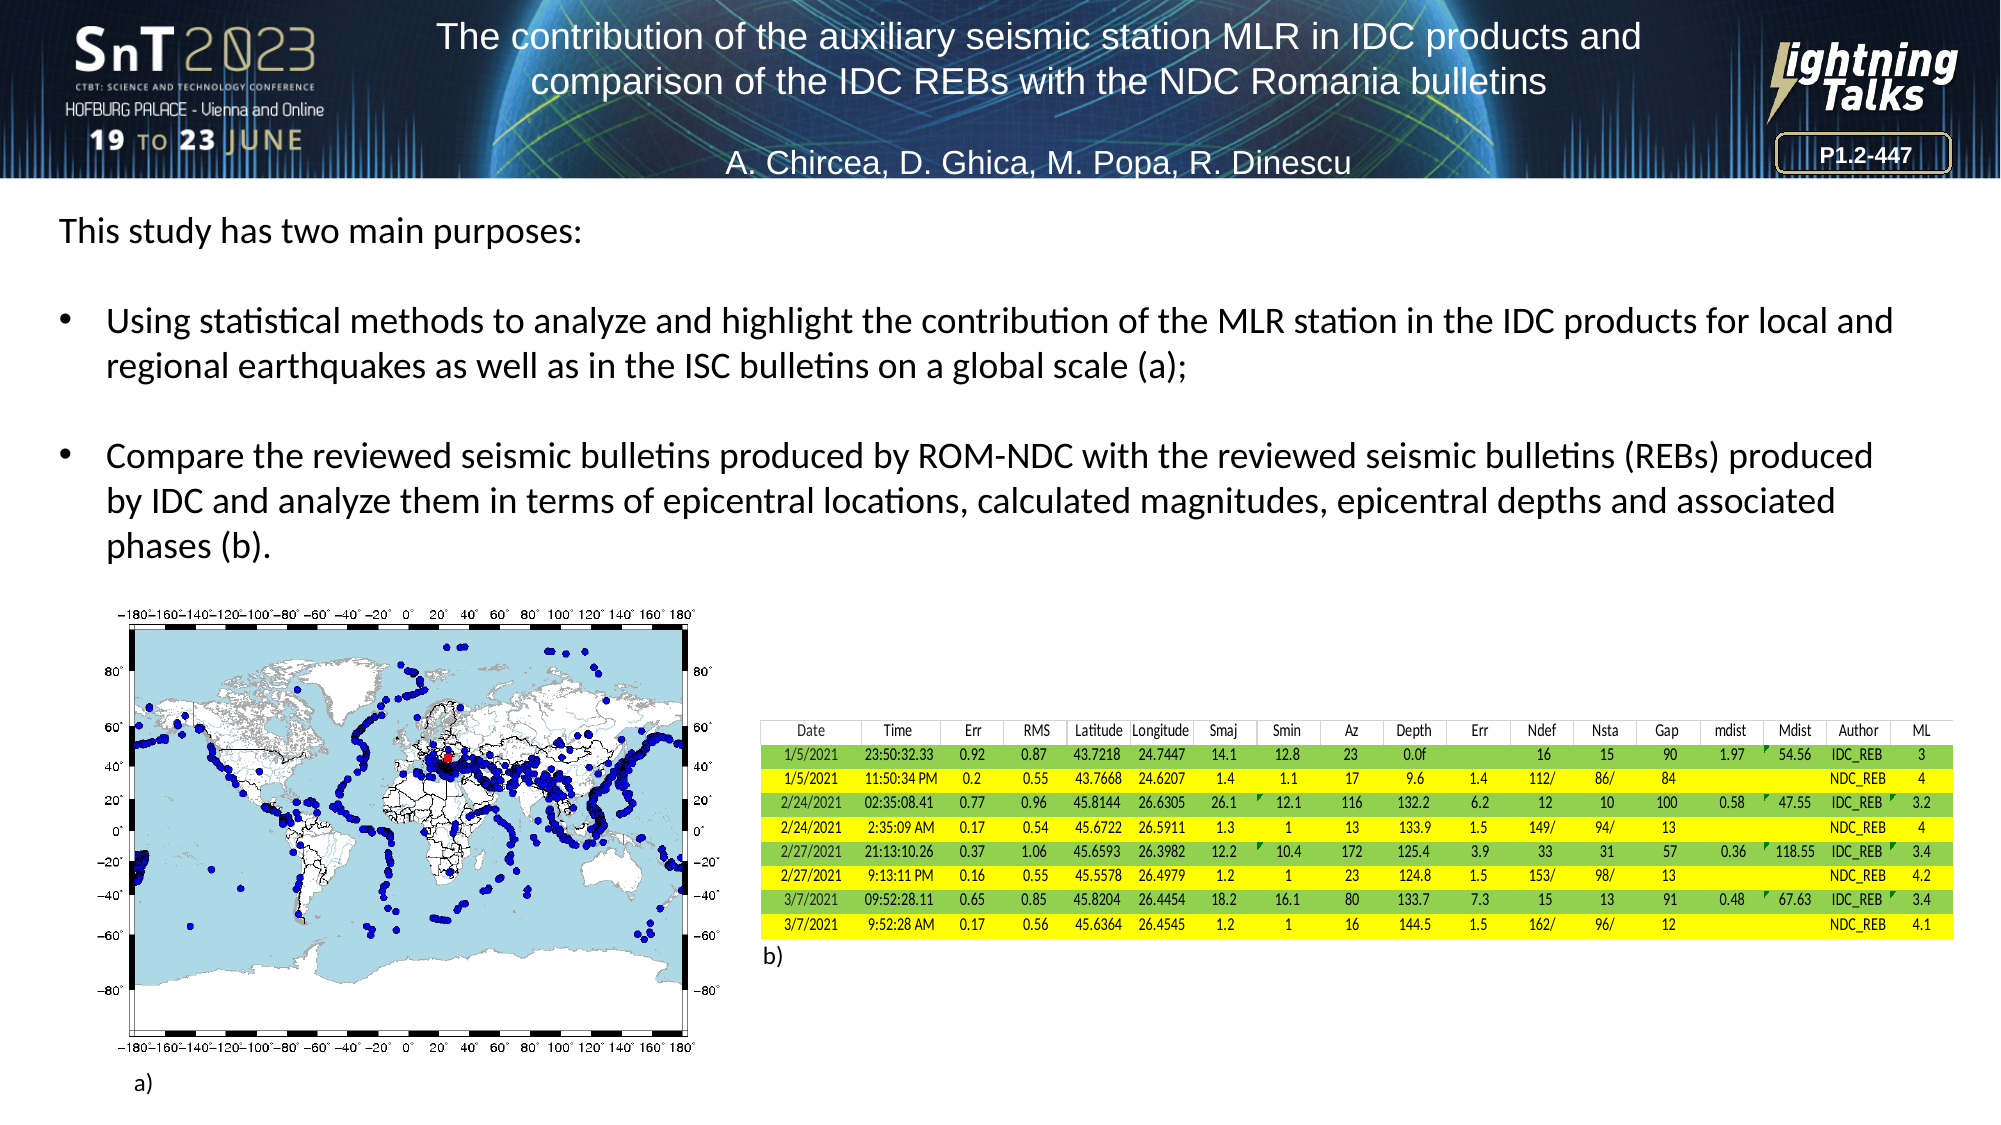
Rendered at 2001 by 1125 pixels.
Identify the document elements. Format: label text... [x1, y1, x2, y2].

text_box P1.2-447 [1778, 135, 1954, 176]
picture [0, 0, 2001, 1125]
text_box The contribution of the auxiliary seismic station MLR in IDC products and comparison of the IDC REBs with the NDC Romania bulletins A. Chircea, D. Ghica, M. Popa, R. Dinescu : 14] [338, 4, 1741, 198]
text_box b) [748, 932, 799, 977]
text_box This study has two main purposes: Using statistical methods to analyze and highlight the contribution of the MLR station in the IDC products for local and regional earthquakes as well as in the ISC bulletins on a global scale (a); Compare the reviewed seismic bulletins produced by ROM-NDC with the reviewed seismic bulletins (REBs) produced by IDC and analyze them in terms of epicentral locations, calculated magnitudes, epicentral depths and associated phases (b). [44, 198, 1915, 574]
text_box a) [119, 1060, 169, 1105]
